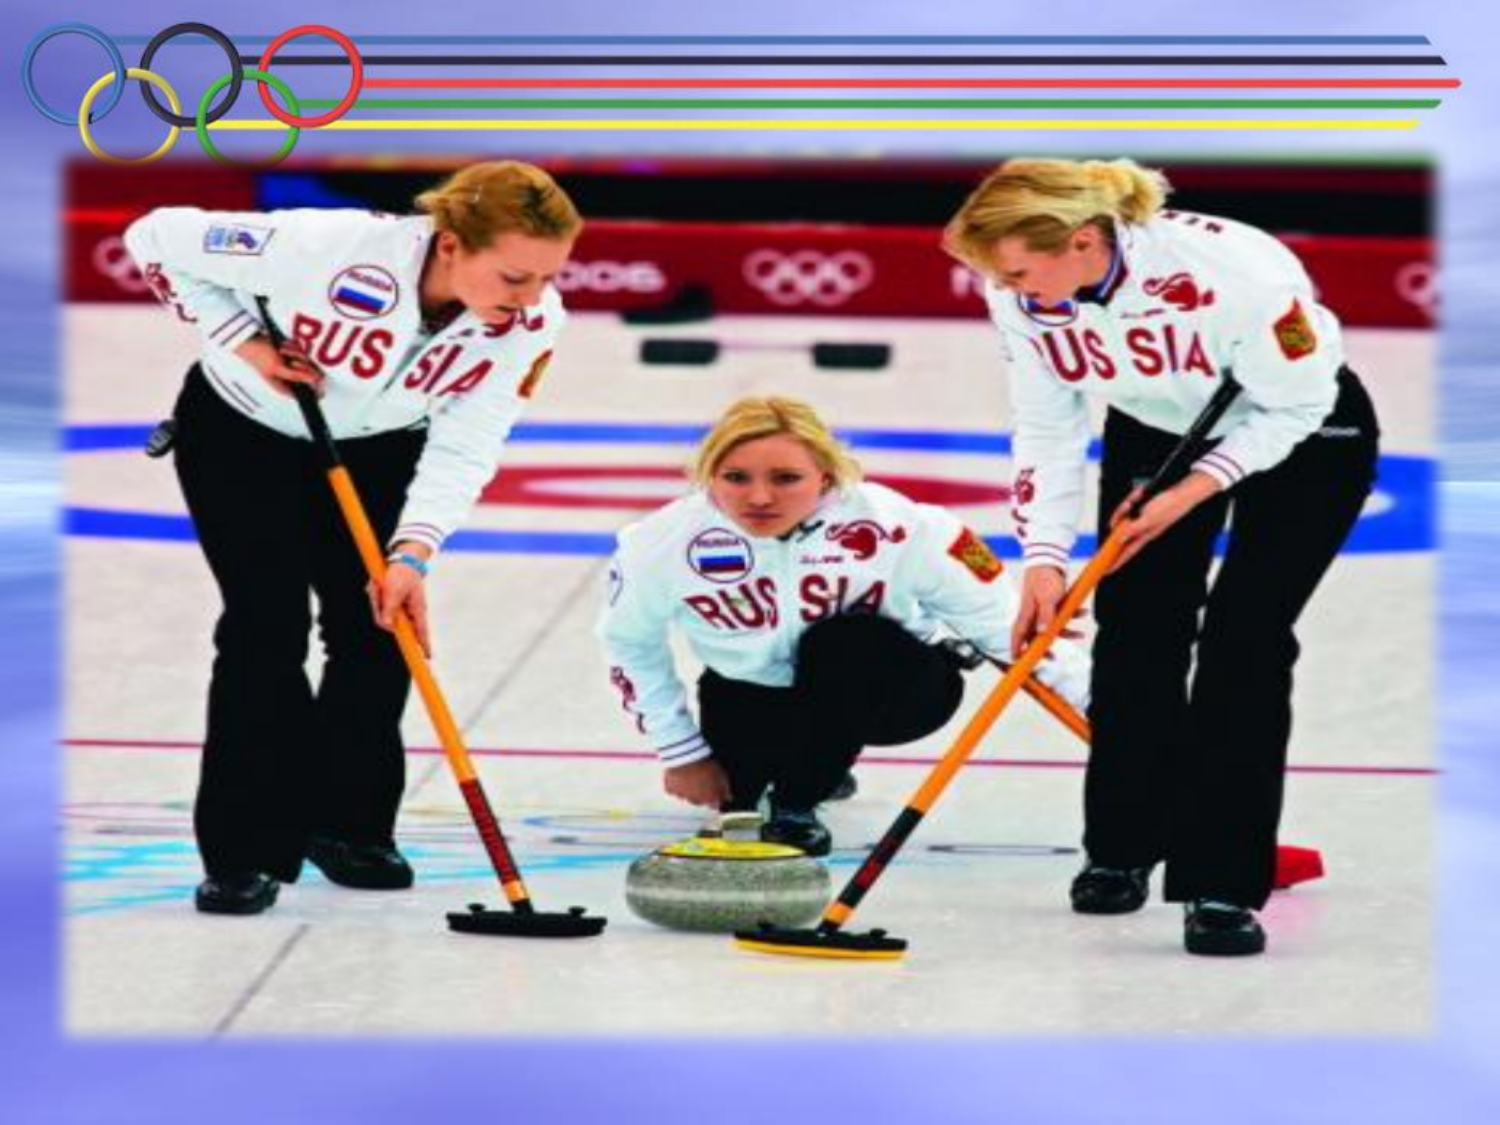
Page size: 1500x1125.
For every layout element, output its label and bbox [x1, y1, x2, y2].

list [46, 140, 1454, 1055]
picture [0, 0, 1500, 1125]
